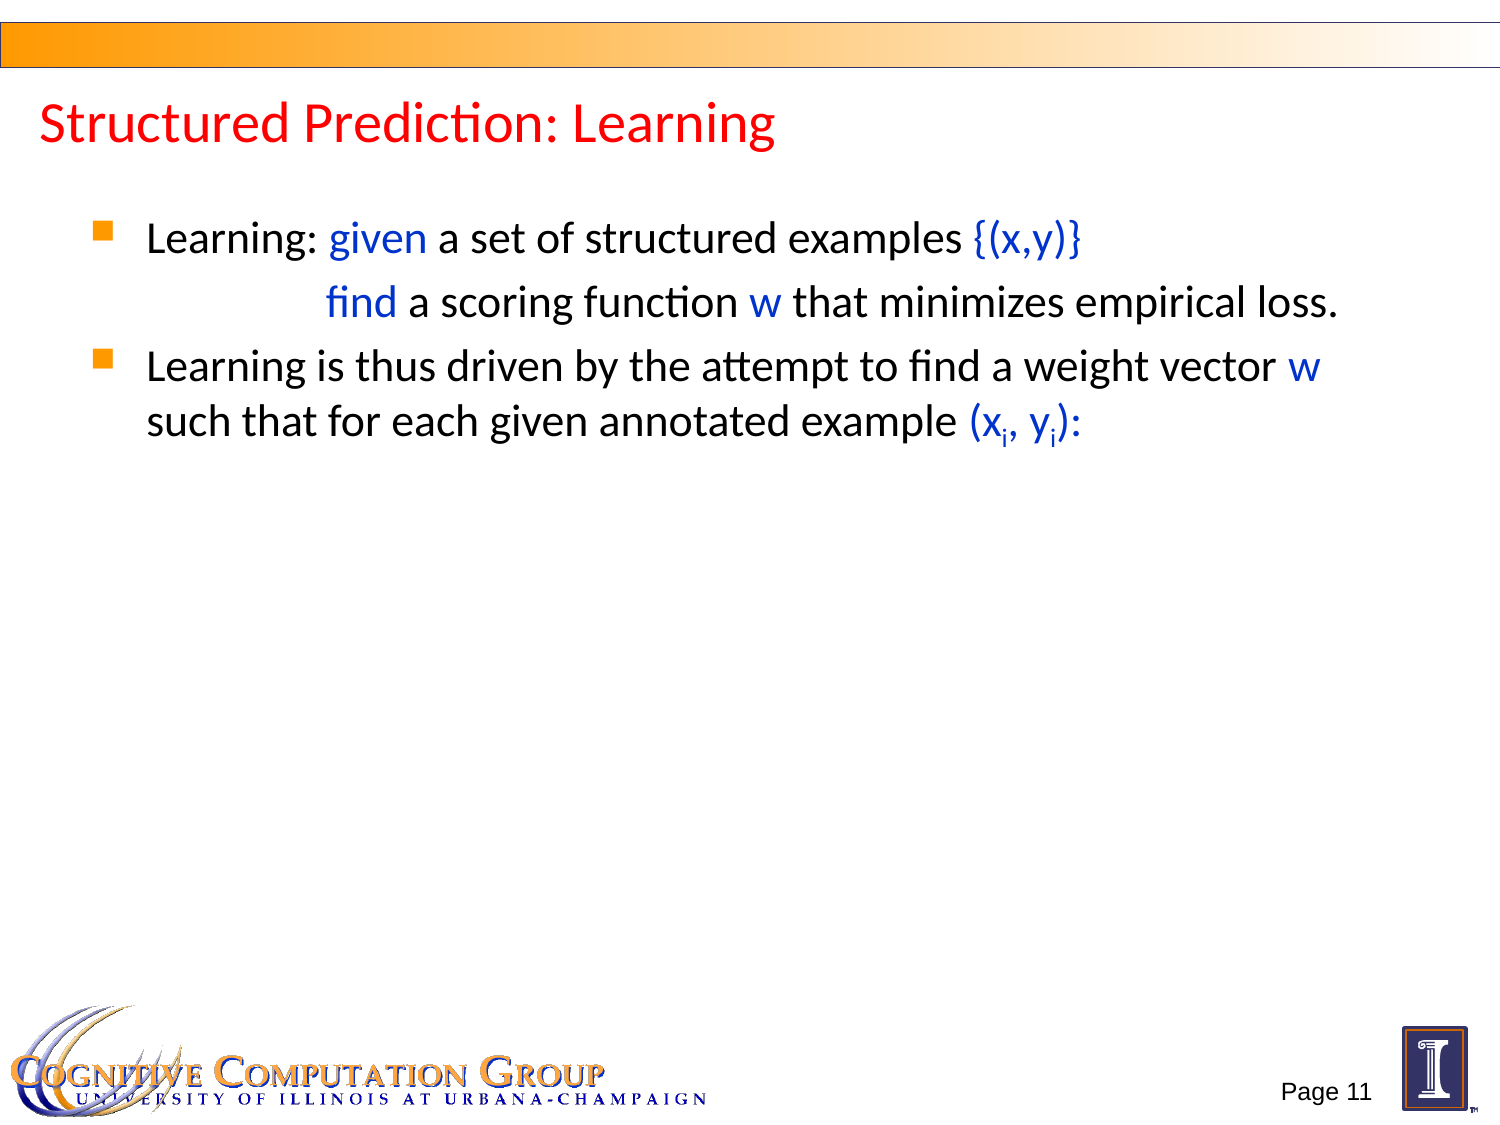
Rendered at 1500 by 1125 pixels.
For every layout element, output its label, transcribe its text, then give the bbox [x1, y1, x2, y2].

table_header 0.05 [738, 23, 743, 67]
table_cell 0.05 [562, 23, 566, 67]
slide_number Page 11 [1237, 1074, 1388, 1113]
table_cell 0.05 [650, 23, 654, 67]
picture [0, 1000, 713, 1125]
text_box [914, 23, 919, 67]
list Learning: given a set of structured examples {(x,y)} find a scoring function w that minimizes empirical loss. Learning is thus driven by the attempt to find a weight vector w such that for each given annotated example (xi, yi): [75, 200, 1425, 1013]
title Structured Prediction: Learning [24, 75, 1375, 163]
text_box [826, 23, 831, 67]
